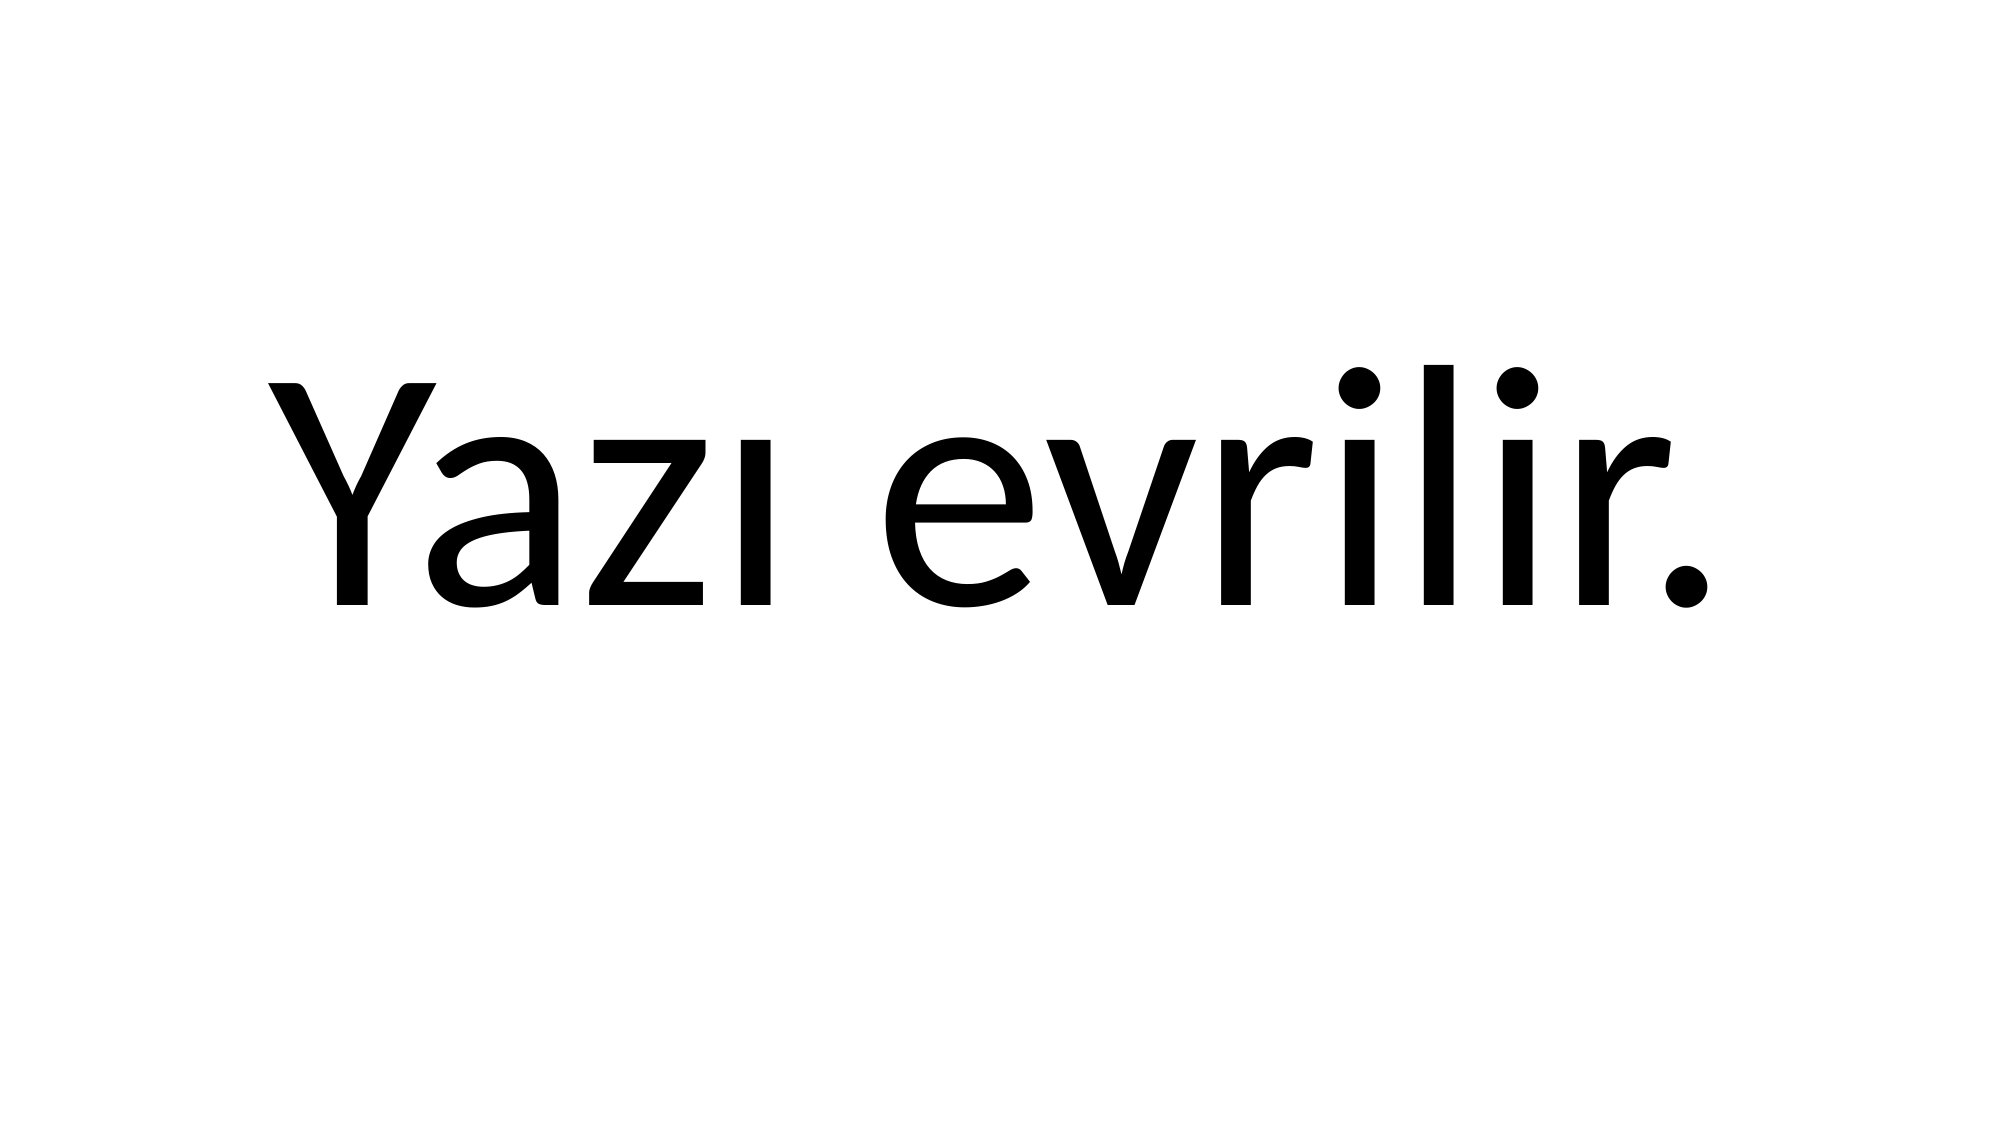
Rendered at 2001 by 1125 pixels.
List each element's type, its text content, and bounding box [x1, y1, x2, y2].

list Yazı evrilir. [137, 299, 1863, 1014]
